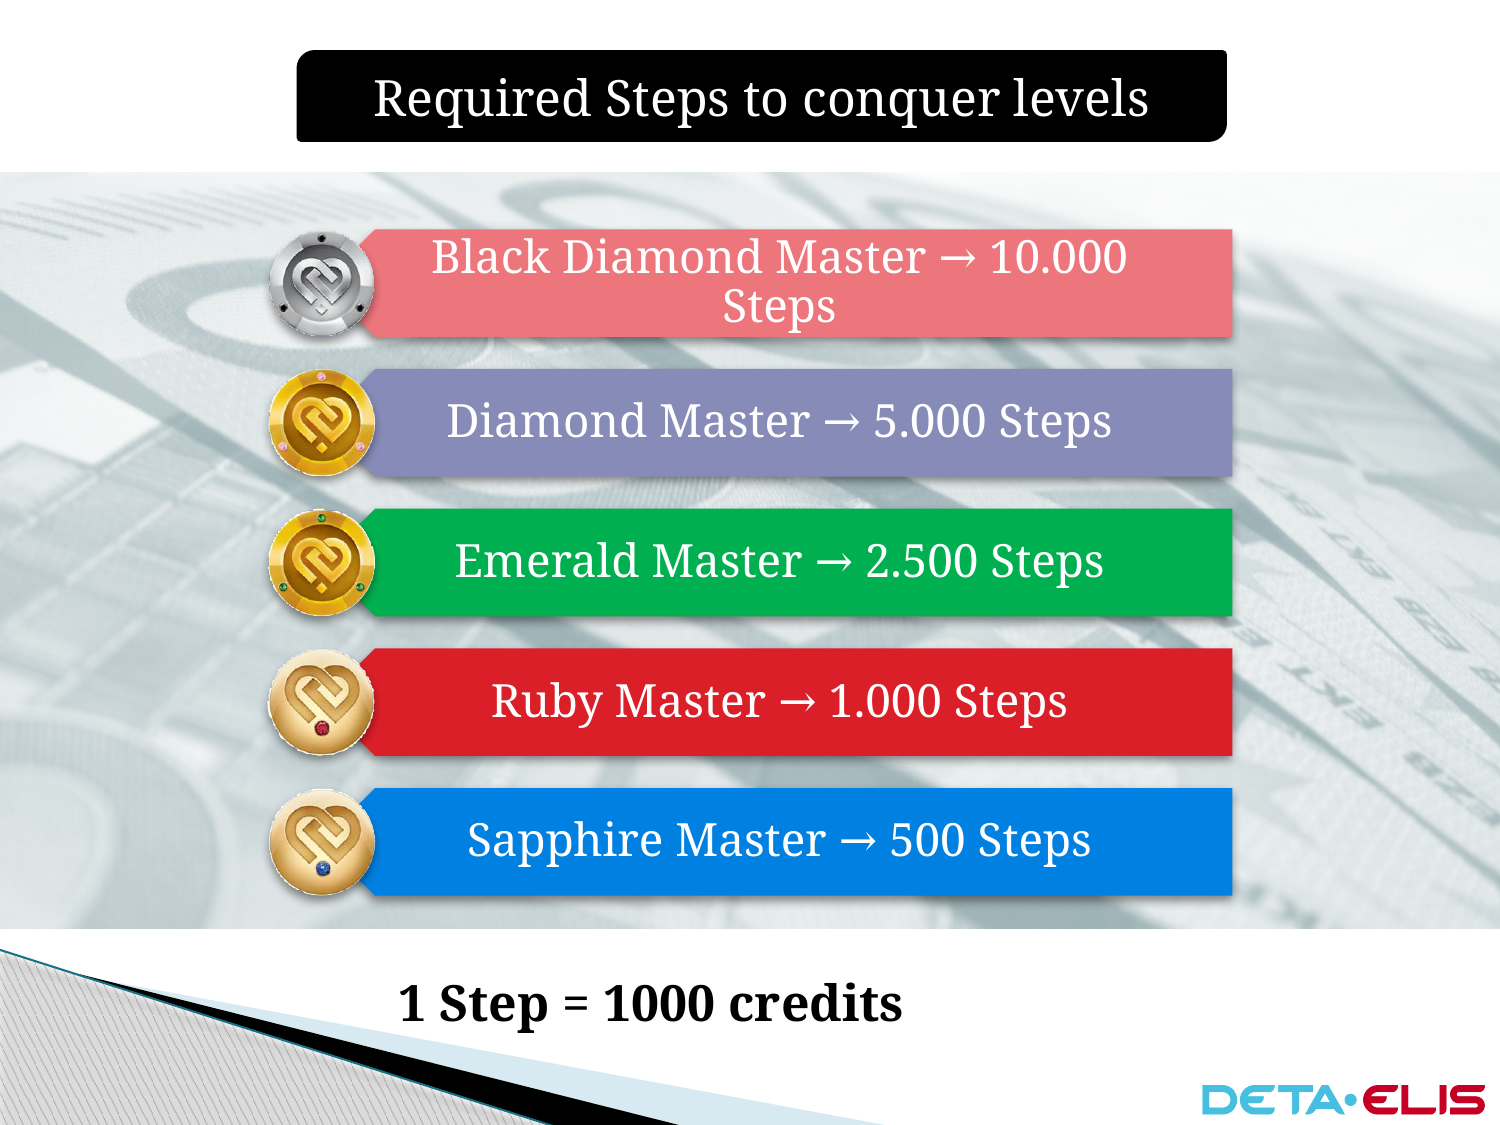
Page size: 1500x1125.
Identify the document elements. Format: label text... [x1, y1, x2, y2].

picture [0, 172, 1500, 929]
text_box Required Steps to conquer levels [296, 50, 1227, 142]
text_box 1 Step = 1000 credits [383, 964, 1412, 1039]
picture [1198, 1080, 1489, 1118]
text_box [64, 228, 1436, 897]
